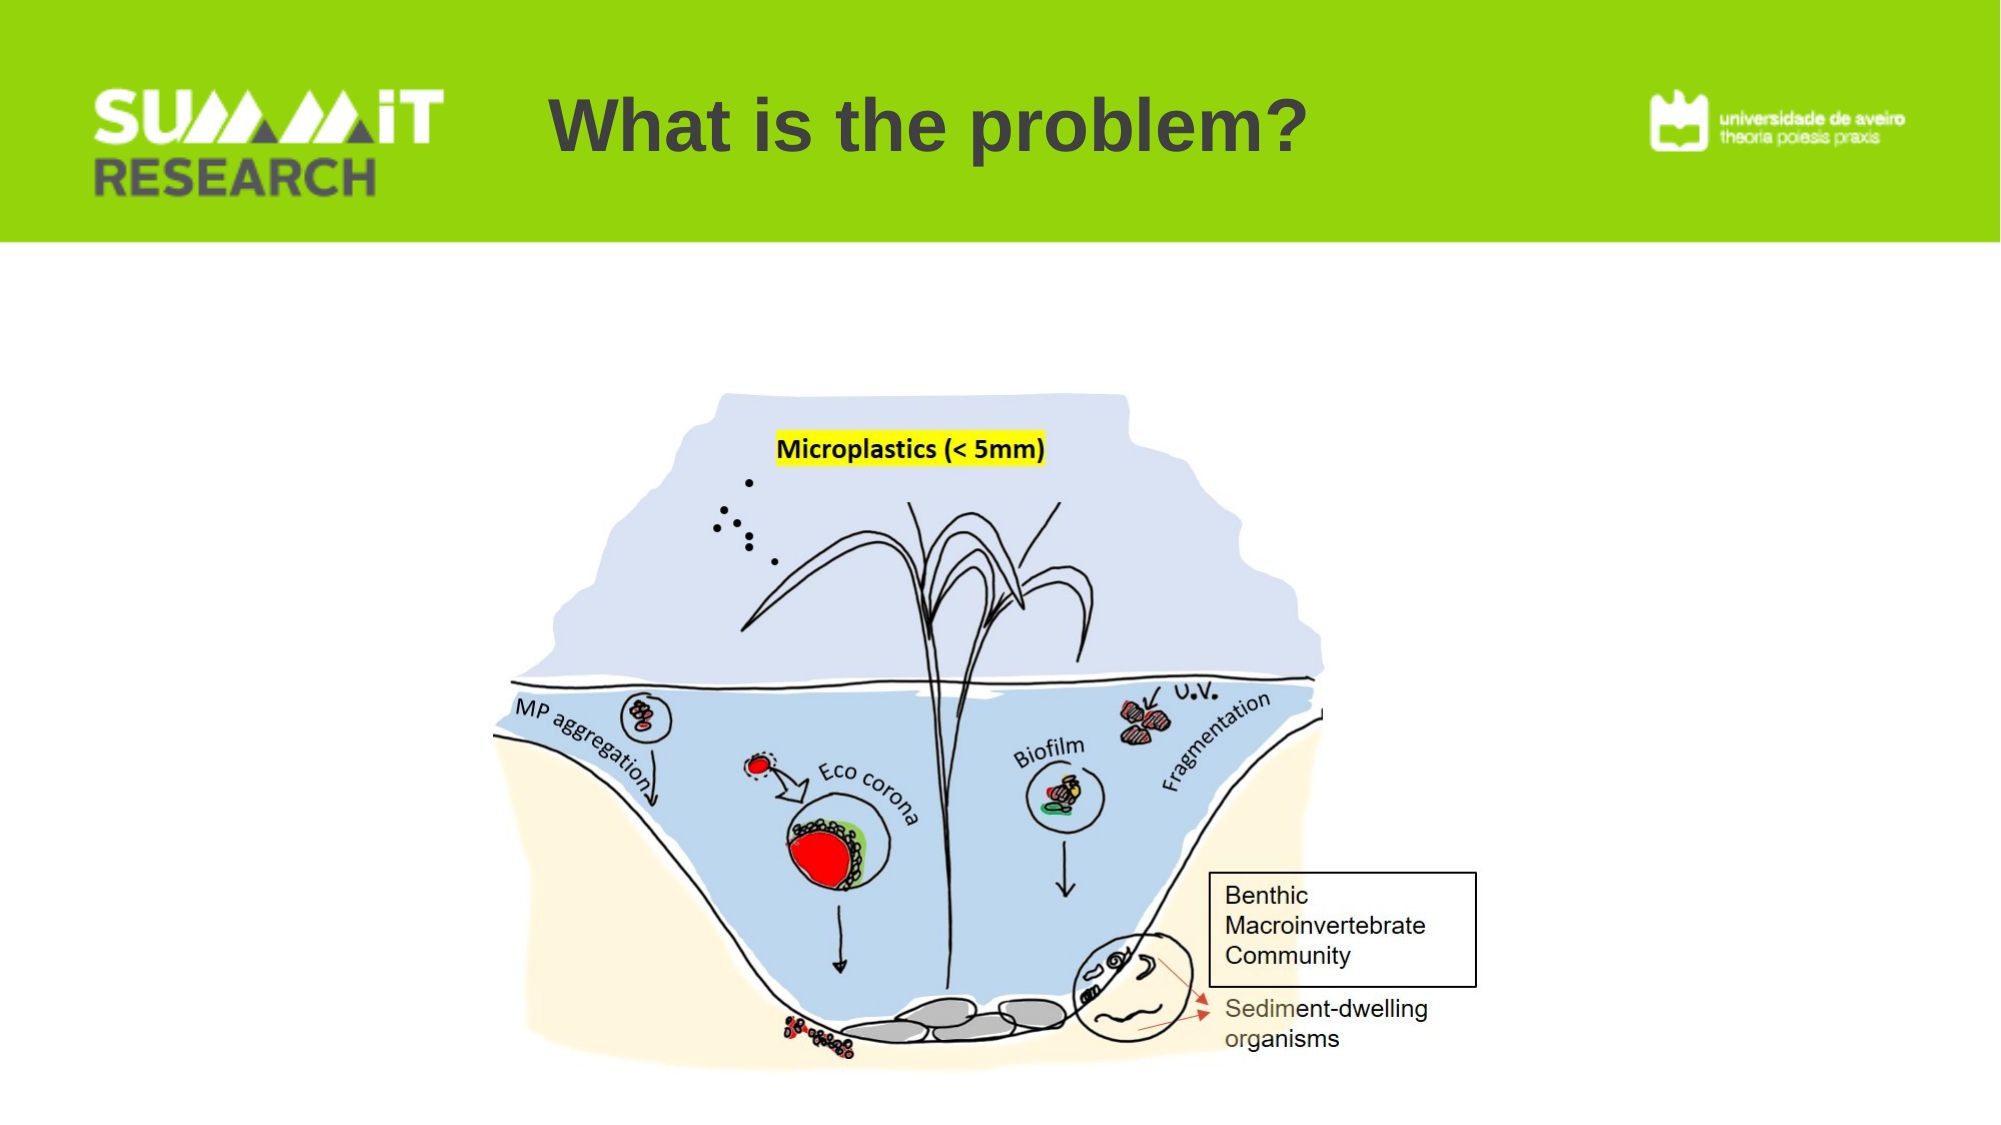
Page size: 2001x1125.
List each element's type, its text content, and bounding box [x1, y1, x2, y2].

picture [0, 0, 2001, 1125]
title What is the problem? [533, 18, 1628, 236]
